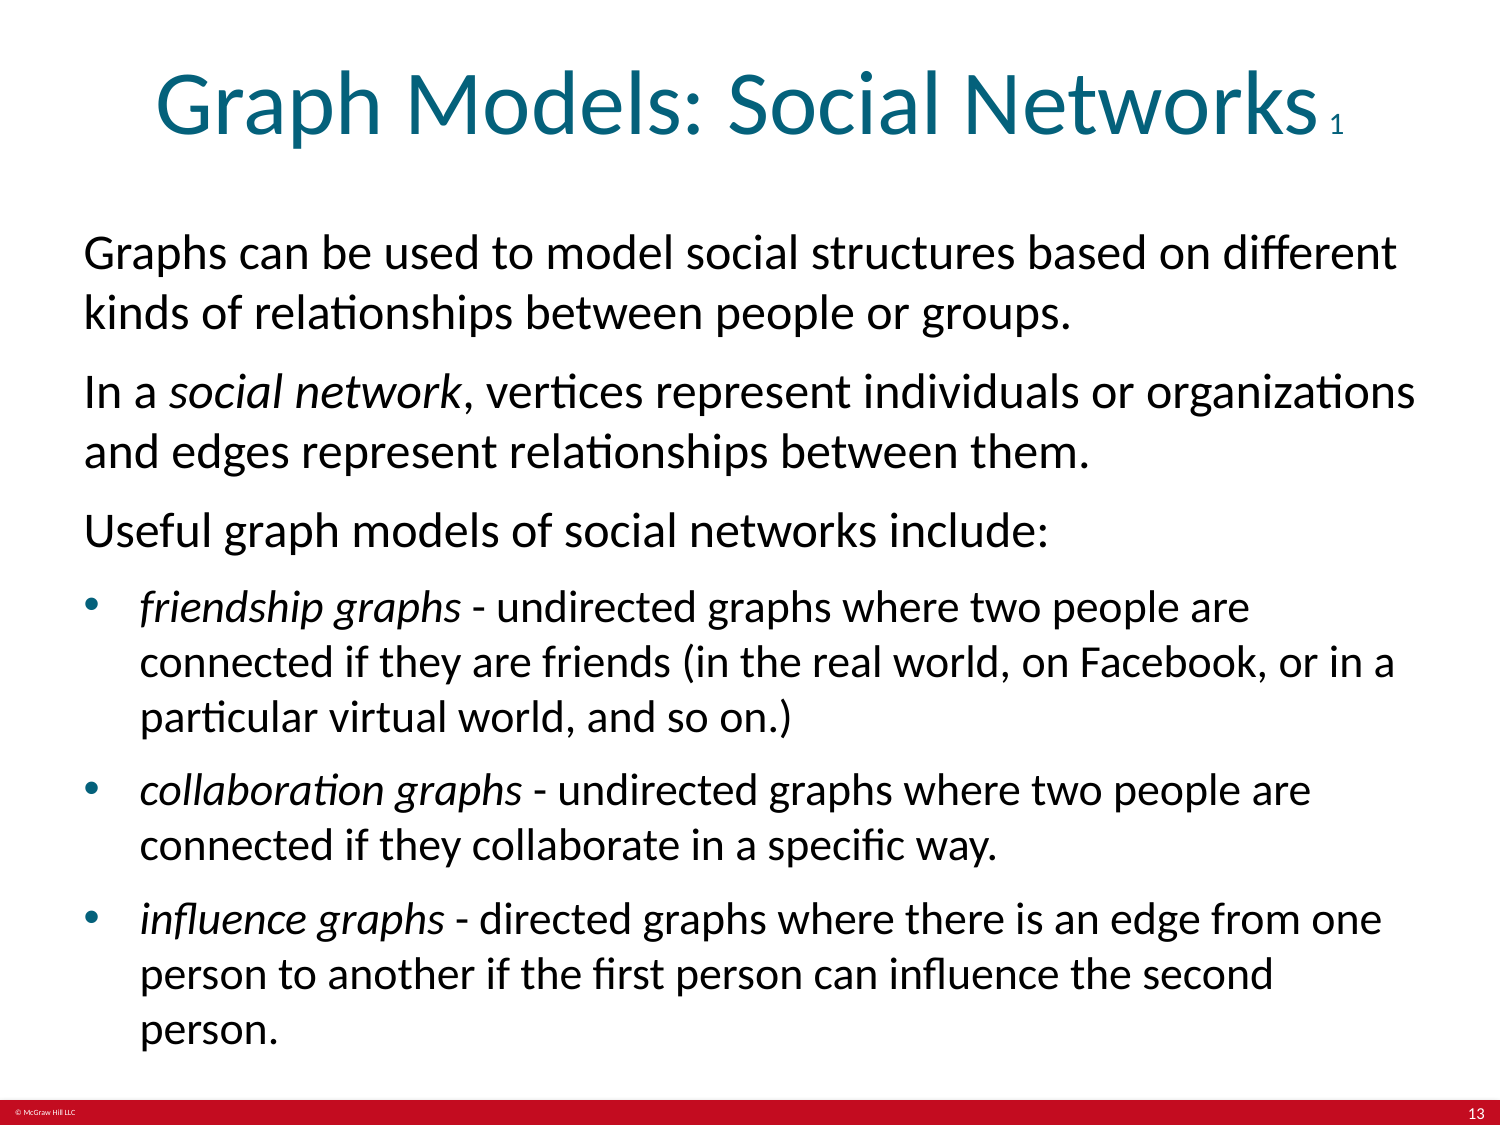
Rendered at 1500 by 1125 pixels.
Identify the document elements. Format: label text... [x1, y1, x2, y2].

list Graphs can be used to model social structures based on different kinds of relationships between people or groups. In a social network, vertices represent individuals or organizations and edges represent relationships between them. Useful graph models of social networks include: friendship graphs - undirected graphs where two people are connected if they are friends (in the real world, on Facebook, or in a particular virtual world, and so on.) collaboration graphs - undirected graphs where two people are connected if they collaborate in a specific way. influence graphs - directed graphs where there is an edge from one person to another if the first person can influence the second person. [68, 212, 1432, 1050]
title Graph Models: Social Networks 1 [0, 0, 1500, 195]
text_box 13 [1424, 1099, 1500, 1125]
